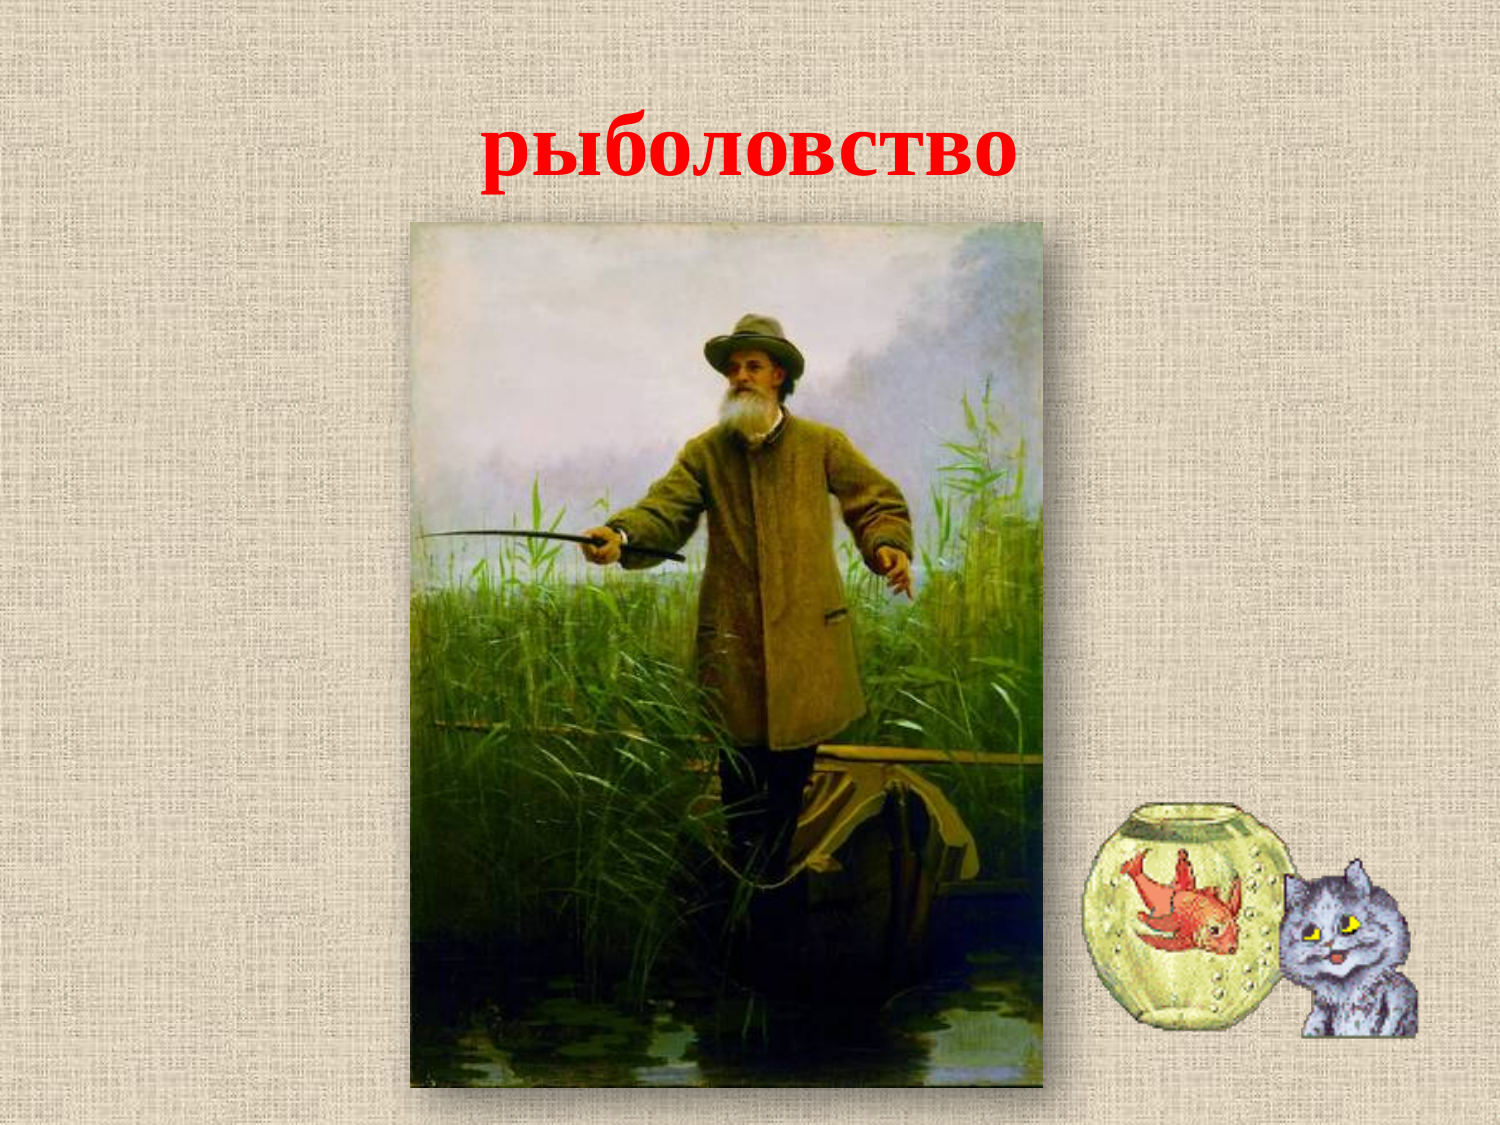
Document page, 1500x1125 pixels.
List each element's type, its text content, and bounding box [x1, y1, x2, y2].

title рыболовство [74, 44, 1426, 233]
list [409, 222, 1044, 1088]
picture [0, 0, 1500, 1125]
